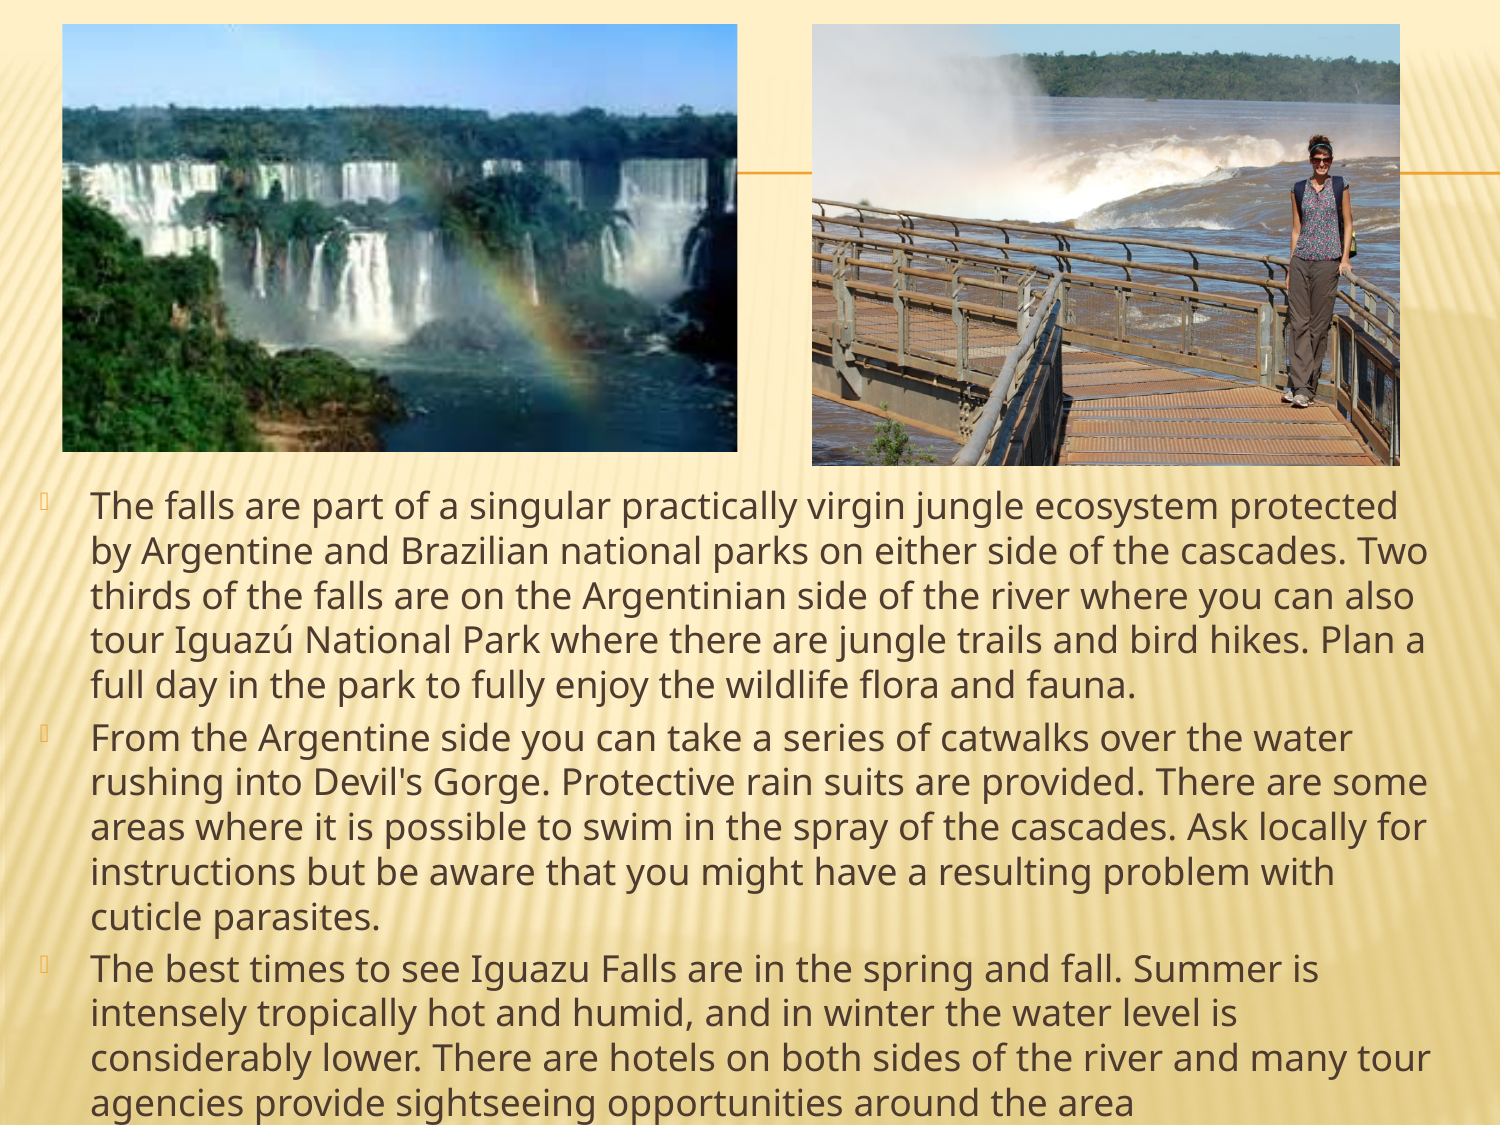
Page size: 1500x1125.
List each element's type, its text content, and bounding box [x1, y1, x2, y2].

list The falls are part of a singular practically virgin jungle ecosystem protected by Argentine and Brazilian national parks on either side of the cascades. Two thirds of the falls are on the Argentinian side of the river where you can also tour Iguazú National Park where there are jungle trails and bird hikes. Plan a full day in the park to fully enjoy the wildlife flora and fauna. From the Argentine side you can take a series of catwalks over the water rushing into Devil's Gorge. Protective rain suits are provided. There are some areas where it is possible to swim in the spray of the cascades. Ask locally for instructions but be aware that you might have a resulting problem with cuticle parasites. The best times to see Iguazu Falls are in the spring and fall. Summer is intensely tropically hot and humid, and in winter the water level is considerably lower. There are hotels on both sides of the river and many tour agencies provide sightseeing opportunities around the area [24, 474, 1450, 1125]
picture [62, 24, 738, 453]
picture [812, 24, 1401, 466]
